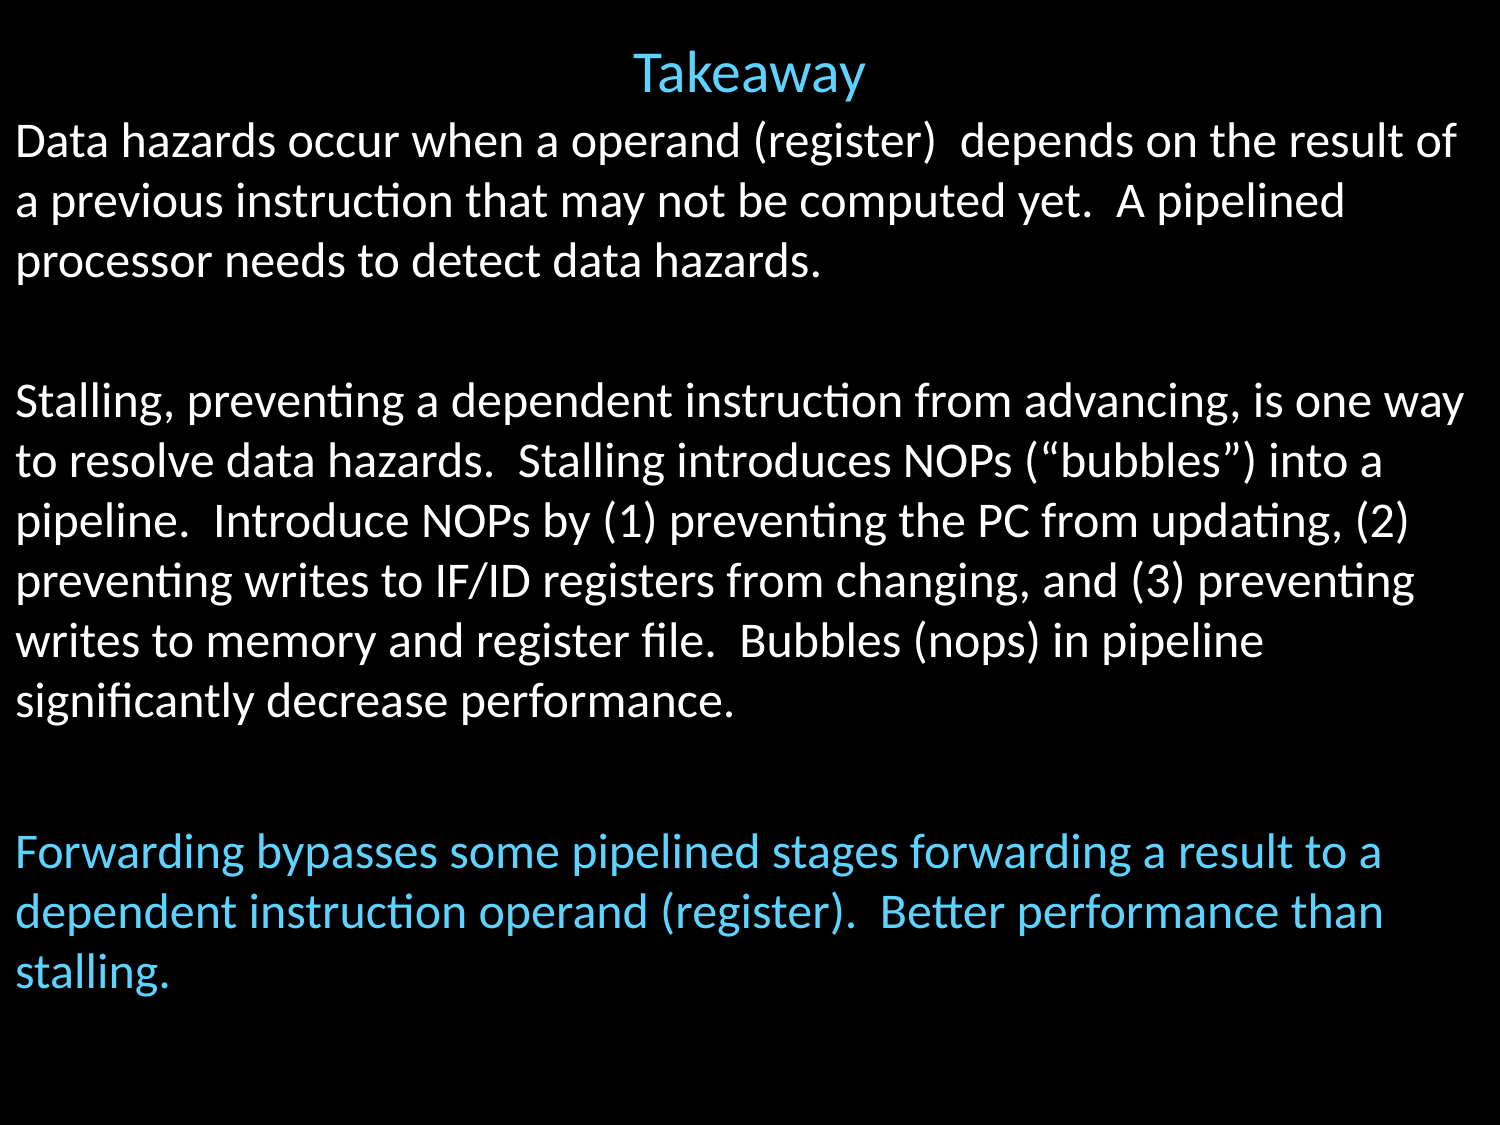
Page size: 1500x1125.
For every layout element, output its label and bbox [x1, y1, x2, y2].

list [0, 99, 1500, 1025]
title [37, 24, 1463, 99]
